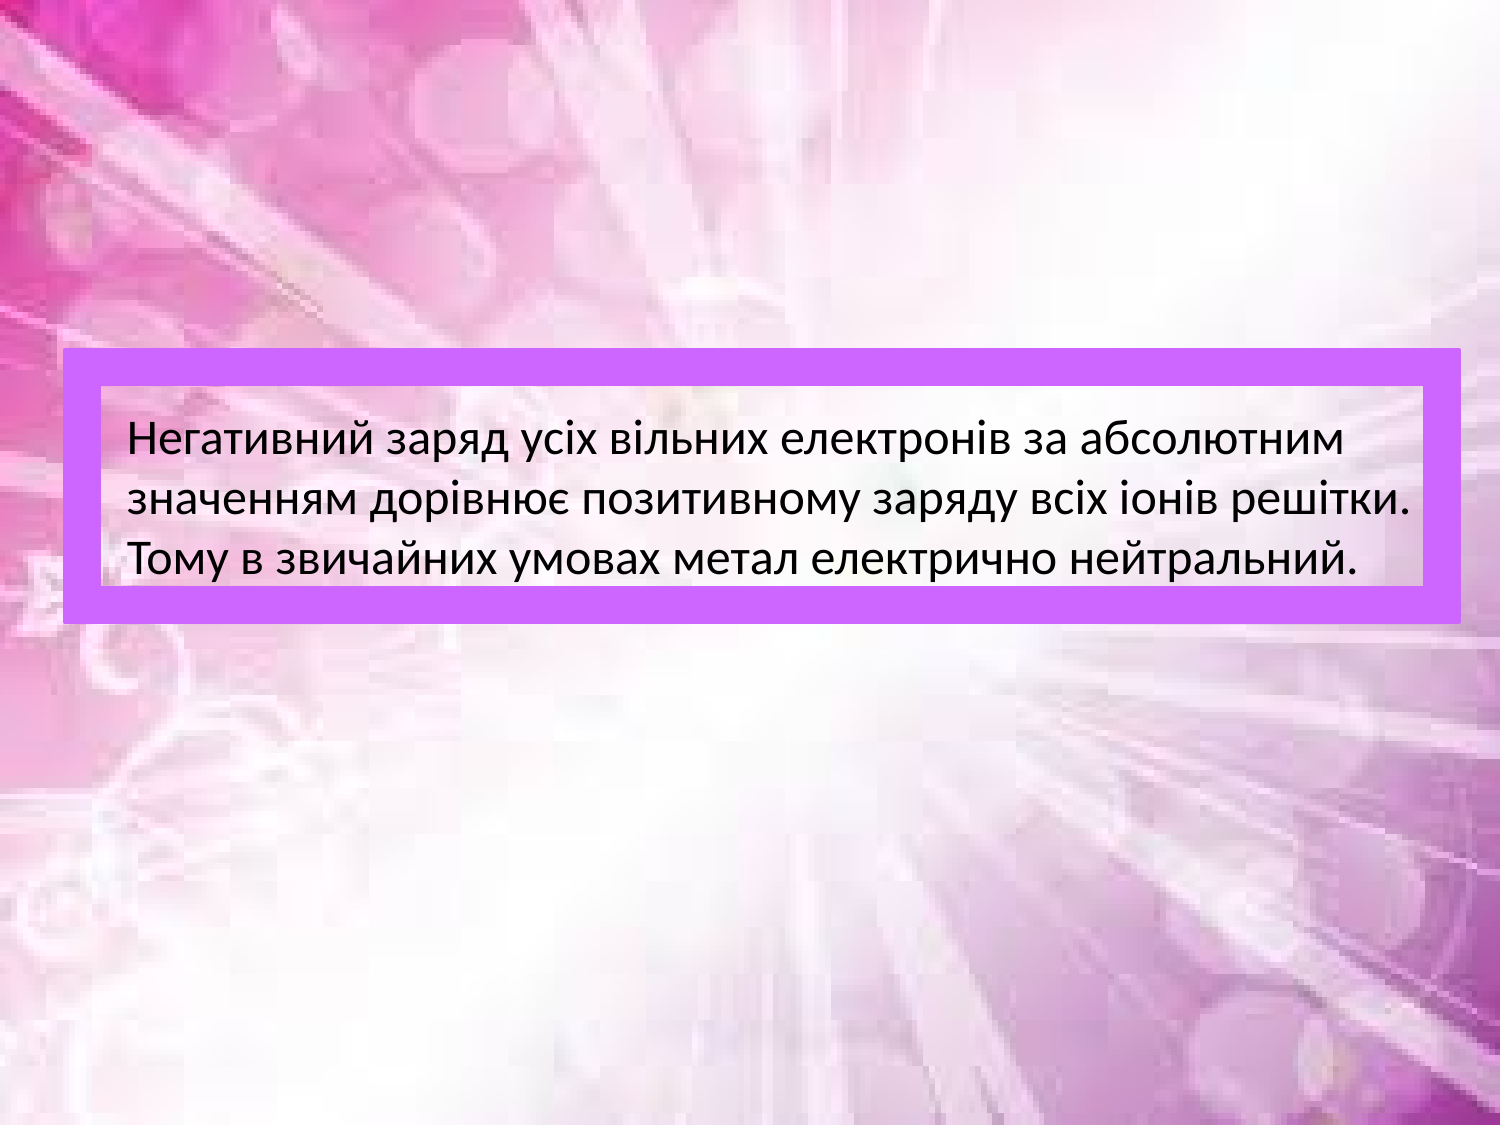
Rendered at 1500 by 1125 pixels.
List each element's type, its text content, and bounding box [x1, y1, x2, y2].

picture [0, 0, 1500, 1125]
text_box Негативний заряд усіх вільних електронів за абсолютним значенням дорівнює позитивному заряду всіх іонів решітки. Тому в звичайних умовах метал електрично нейтральний. [112, 397, 1423, 586]
text_box [63, 348, 1461, 624]
